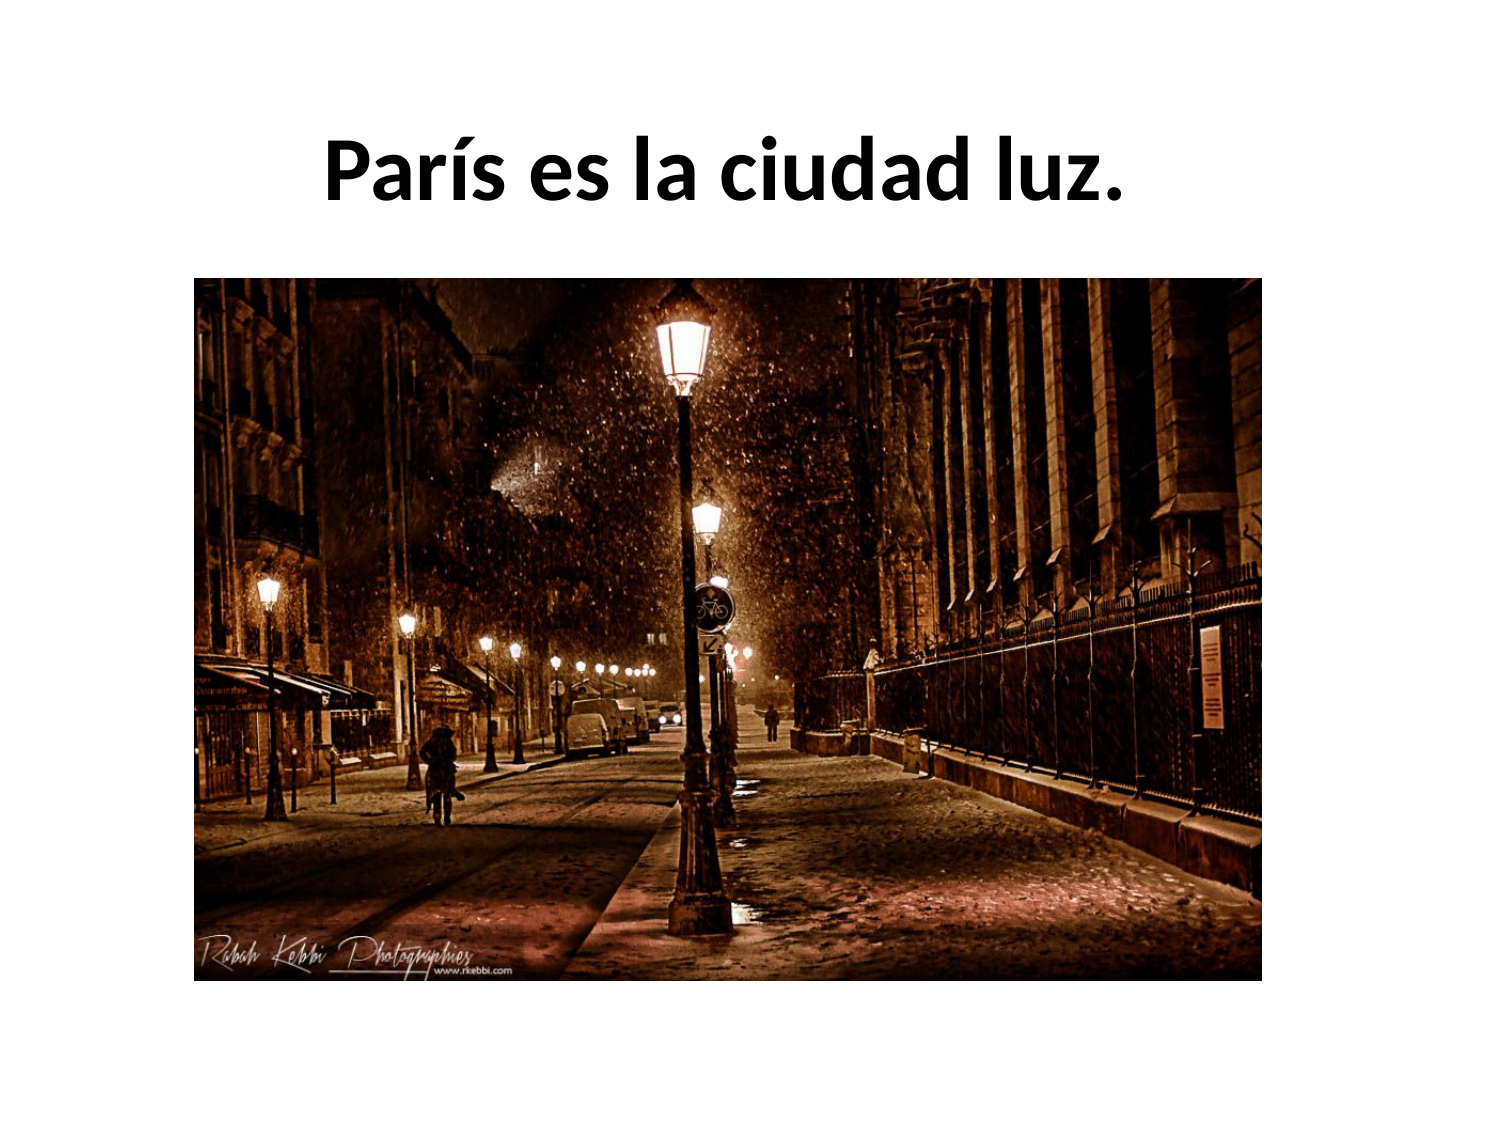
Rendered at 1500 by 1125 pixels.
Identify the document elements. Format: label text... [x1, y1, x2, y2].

picture [194, 278, 1263, 981]
title París es la ciudad luz. [88, 42, 1364, 284]
